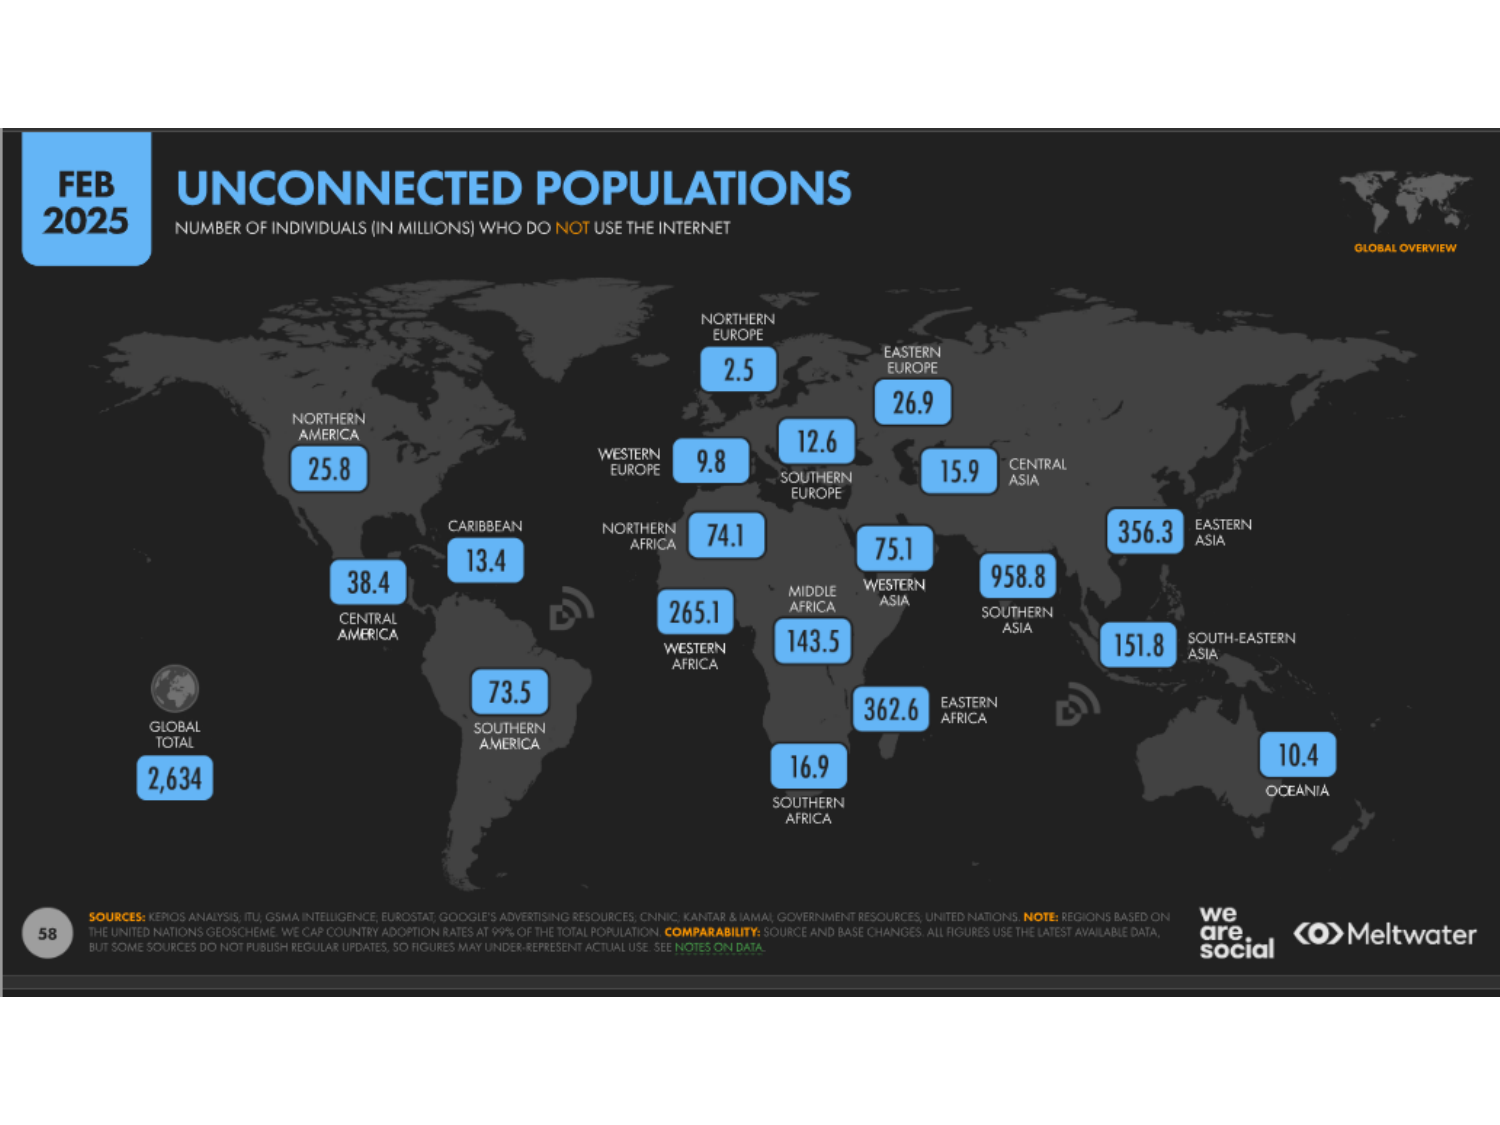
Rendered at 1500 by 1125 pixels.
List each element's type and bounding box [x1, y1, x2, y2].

picture [0, 128, 1500, 997]
